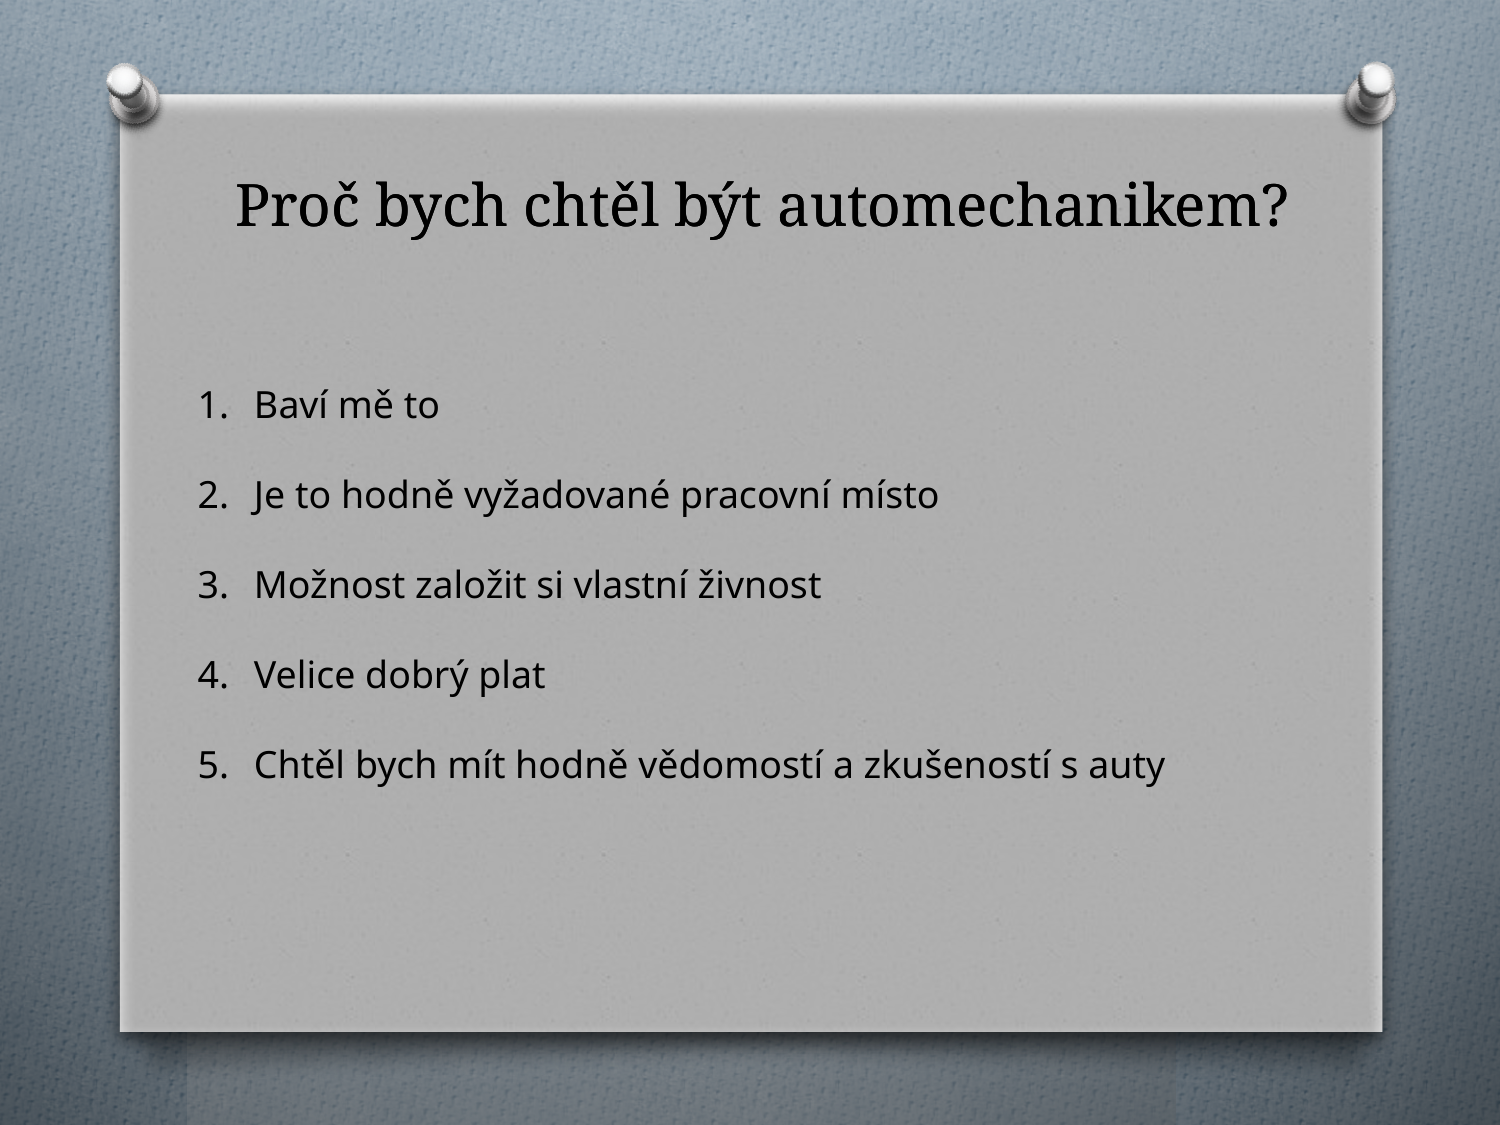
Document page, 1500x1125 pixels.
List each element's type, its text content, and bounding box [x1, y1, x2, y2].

text_box Baví mě to Je to hodně vyžadované pracovní místo Možnost založit si vlastní živnost Velice dobrý plat Chtěl bych mít hodně vědomostí a zkušeností s auty [182, 373, 1329, 839]
text_box Proč bych chtěl být automechanikem? [220, 160, 1305, 316]
picture [1317, 35, 1439, 156]
picture [75, 29, 198, 153]
